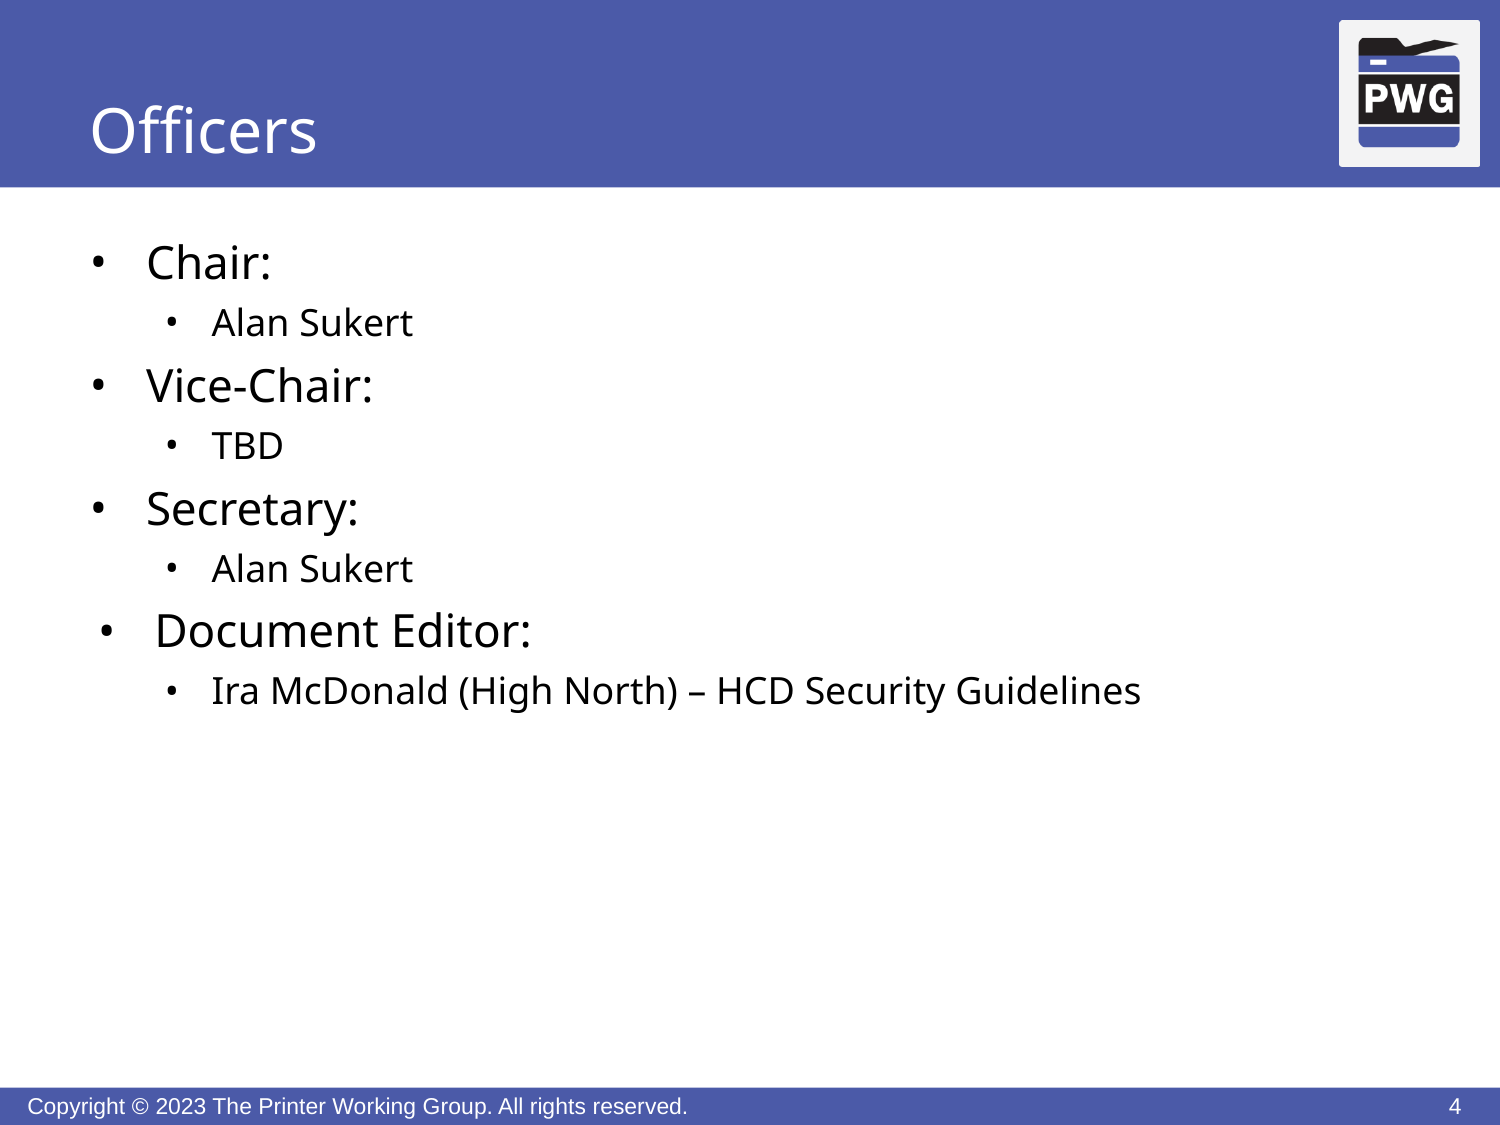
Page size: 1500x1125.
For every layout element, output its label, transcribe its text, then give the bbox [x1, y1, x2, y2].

text_box [0, 0, 1500, 188]
text_box Copyright © 2023 The Printer Working Group. All rights reserved. [20, 1092, 750, 1118]
picture [1339, 20, 1480, 167]
text_box [0, 1087, 1500, 1125]
title Officers [75, 7, 1163, 175]
list Chair: Alan Sukert Vice-Chair: TBD Secretary: Alan Sukert Document Editor: Ira McDonald (High North) – HCD Security Guidelines [75, 224, 1425, 1088]
text_box 4 [1441, 1092, 1469, 1118]
